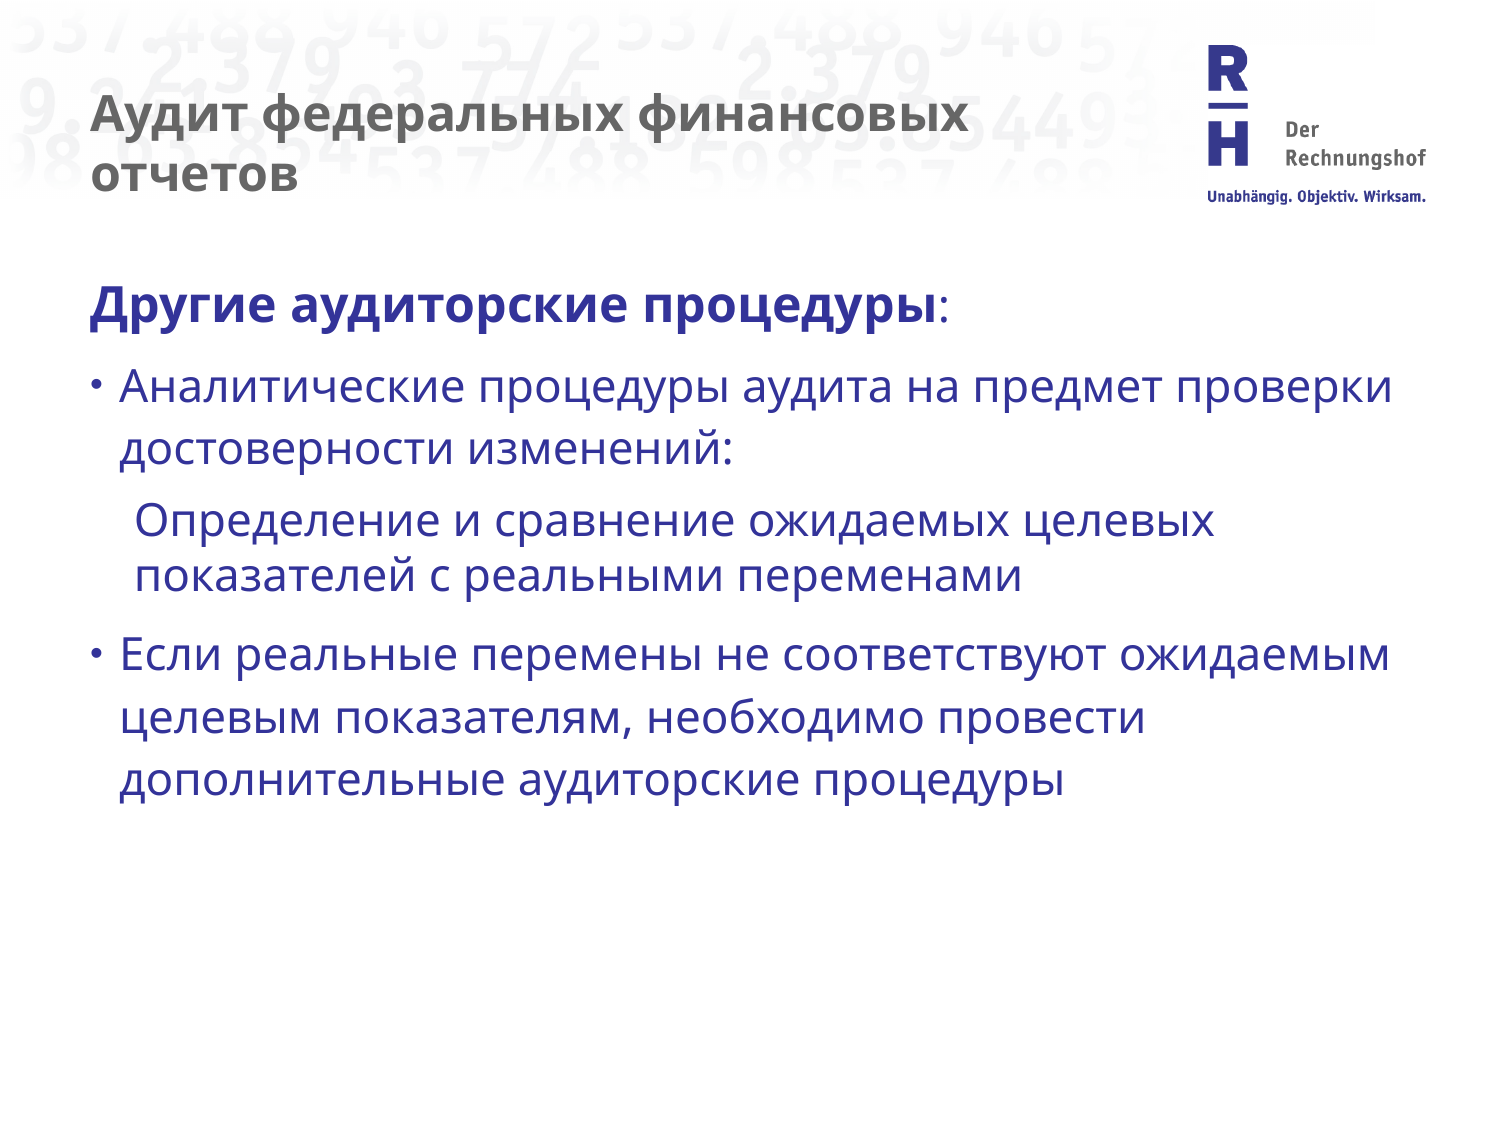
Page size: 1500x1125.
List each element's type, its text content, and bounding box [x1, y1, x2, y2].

picture [1208, 45, 1426, 205]
title Аудит федеральных финансовых отчетов [74, 47, 1172, 236]
list Другие аудиторские процедуры: Аналитические процедуры аудита на предмет проверки достоверности изменений: Определение и сравнение ожидаемых целевых показателей с реальными переменами Если реальные перемены не соответствуют ожидаемым целевым показателям, необходимо провести дополнительные аудиторские процедуры [74, 262, 1426, 1073]
